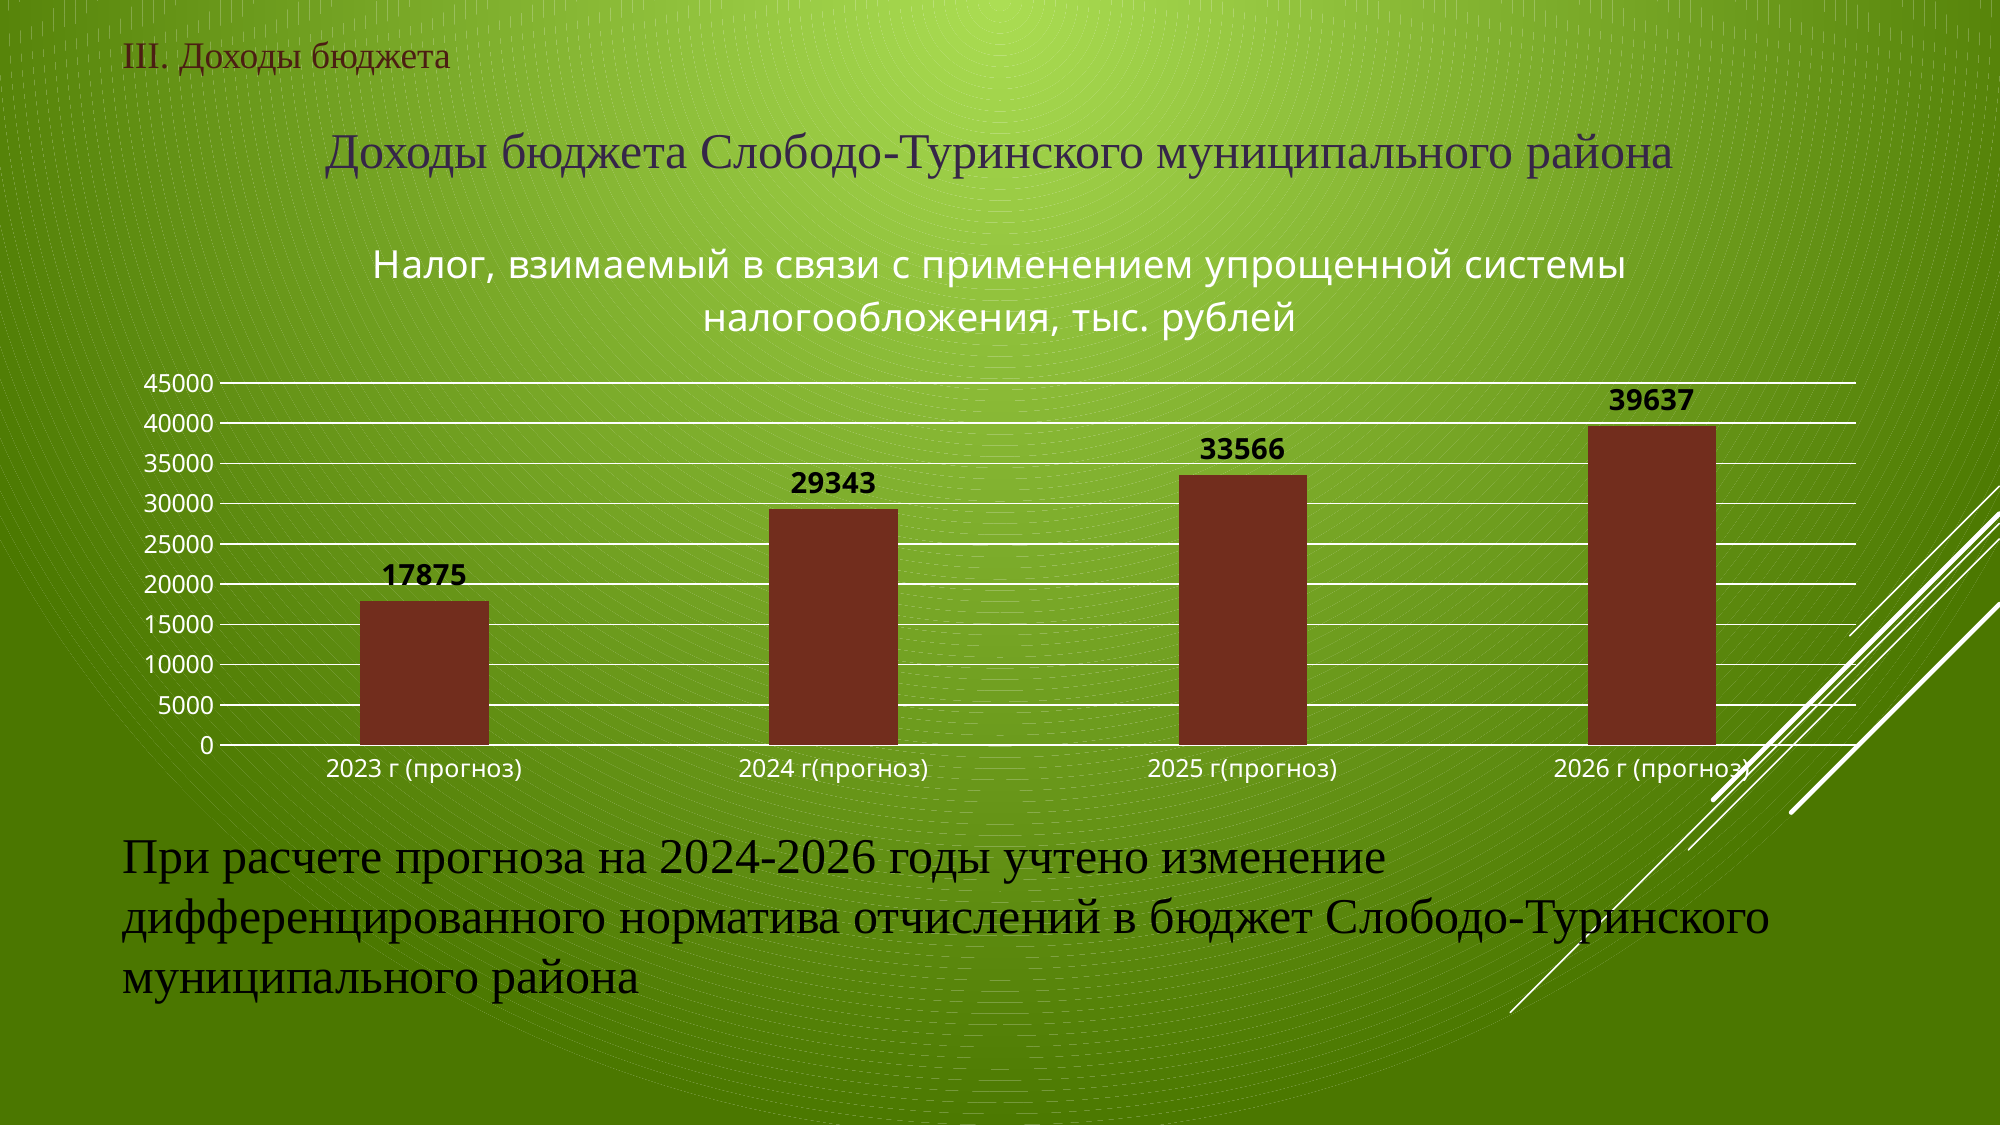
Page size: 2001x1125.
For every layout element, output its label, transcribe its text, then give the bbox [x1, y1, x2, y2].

text_box Доходы бюджета Слободо-Туринского муниципального района [107, 110, 1893, 186]
text_box При расчете прогноза на 2024-2026 годы учтено изменение дифференцированного норматива отчислений в бюджет Слободо-Туринского муниципального района [107, 812, 1893, 1015]
chart [107, 204, 1893, 798]
text_box III. Доходы бюджета [107, 28, 1893, 78]
